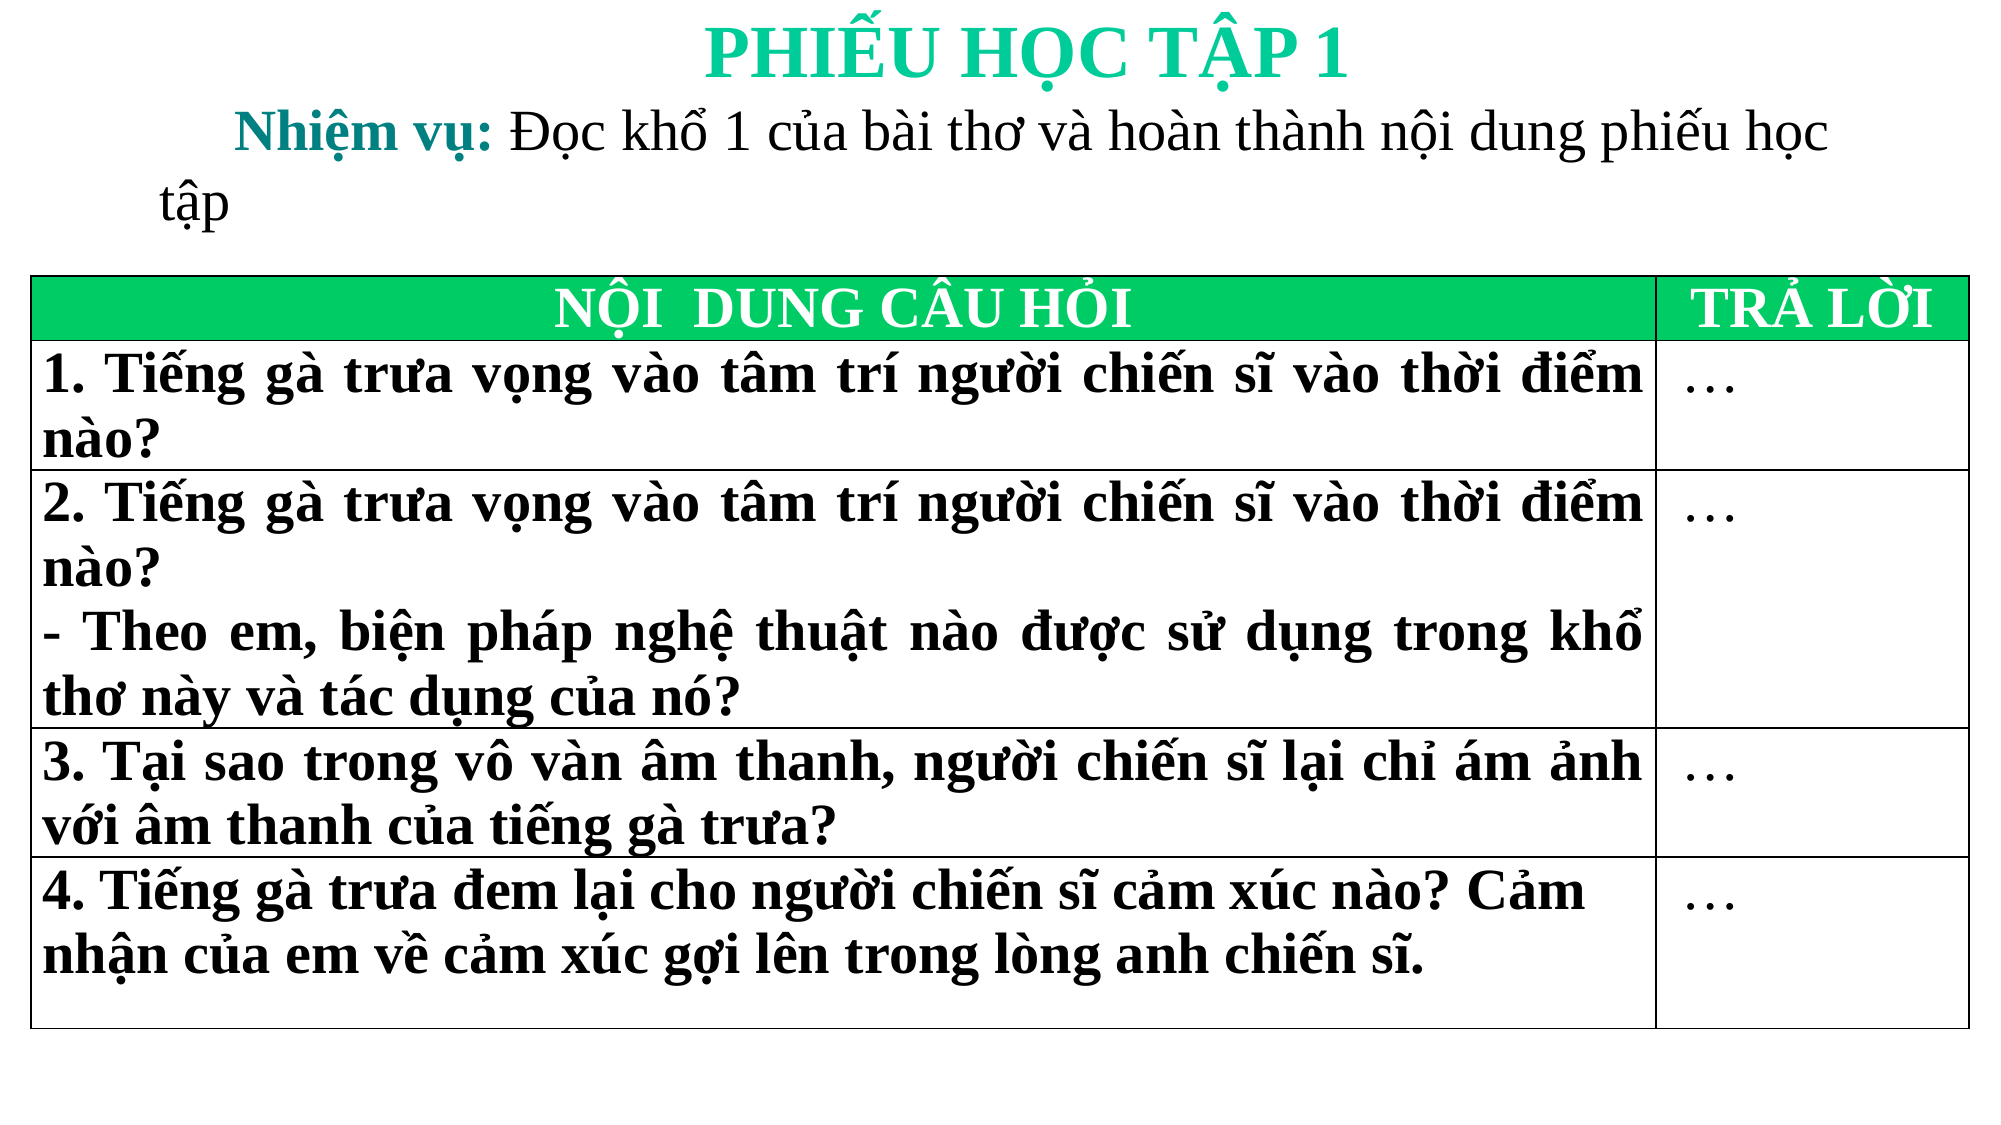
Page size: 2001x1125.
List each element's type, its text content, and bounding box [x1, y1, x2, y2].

table_cell 1. Tiếng gà trưa vọng vào tâm trí người chiến sĩ vào thời điểm nào? [32, 341, 1655, 469]
table_cell … [1657, 729, 1968, 856]
table_cell 4. Tiếng gà trưa đem lại cho người chiến sĩ cảm xúc nào? Cảm nhận của em về cảm xúc gợi lên trong lòng anh chiến sĩ. [32, 858, 1655, 1028]
table_cell … [1657, 471, 1968, 727]
table_cell … [1657, 341, 1968, 469]
table_cell 2. Tiếng gà trưa vọng vào tâm trí người chiến sĩ vào thời điểm nào? - Theo em, biện pháp nghệ thuật nào được sử dụng trong khổ thơ này và tác dụng của nó? [32, 471, 1655, 727]
table_cell … [1657, 858, 1968, 1028]
table_cell 3. Tại sao trong vô vàn âm thanh, người chiến sĩ lại chỉ ám ảnh với âm thanh của tiếng gà trưa? [32, 729, 1655, 856]
table_header TRẢ LỜI [1657, 277, 1968, 340]
table_header NỘI DUNG CÂU HỎI [32, 277, 1655, 340]
text_box PHIẾU HỌC TẬP 1 Nhiệm vụ: Đọc khổ 1 của bài thơ và hoàn thành nội dung phiếu học tập [144, 30, 1856, 205]
